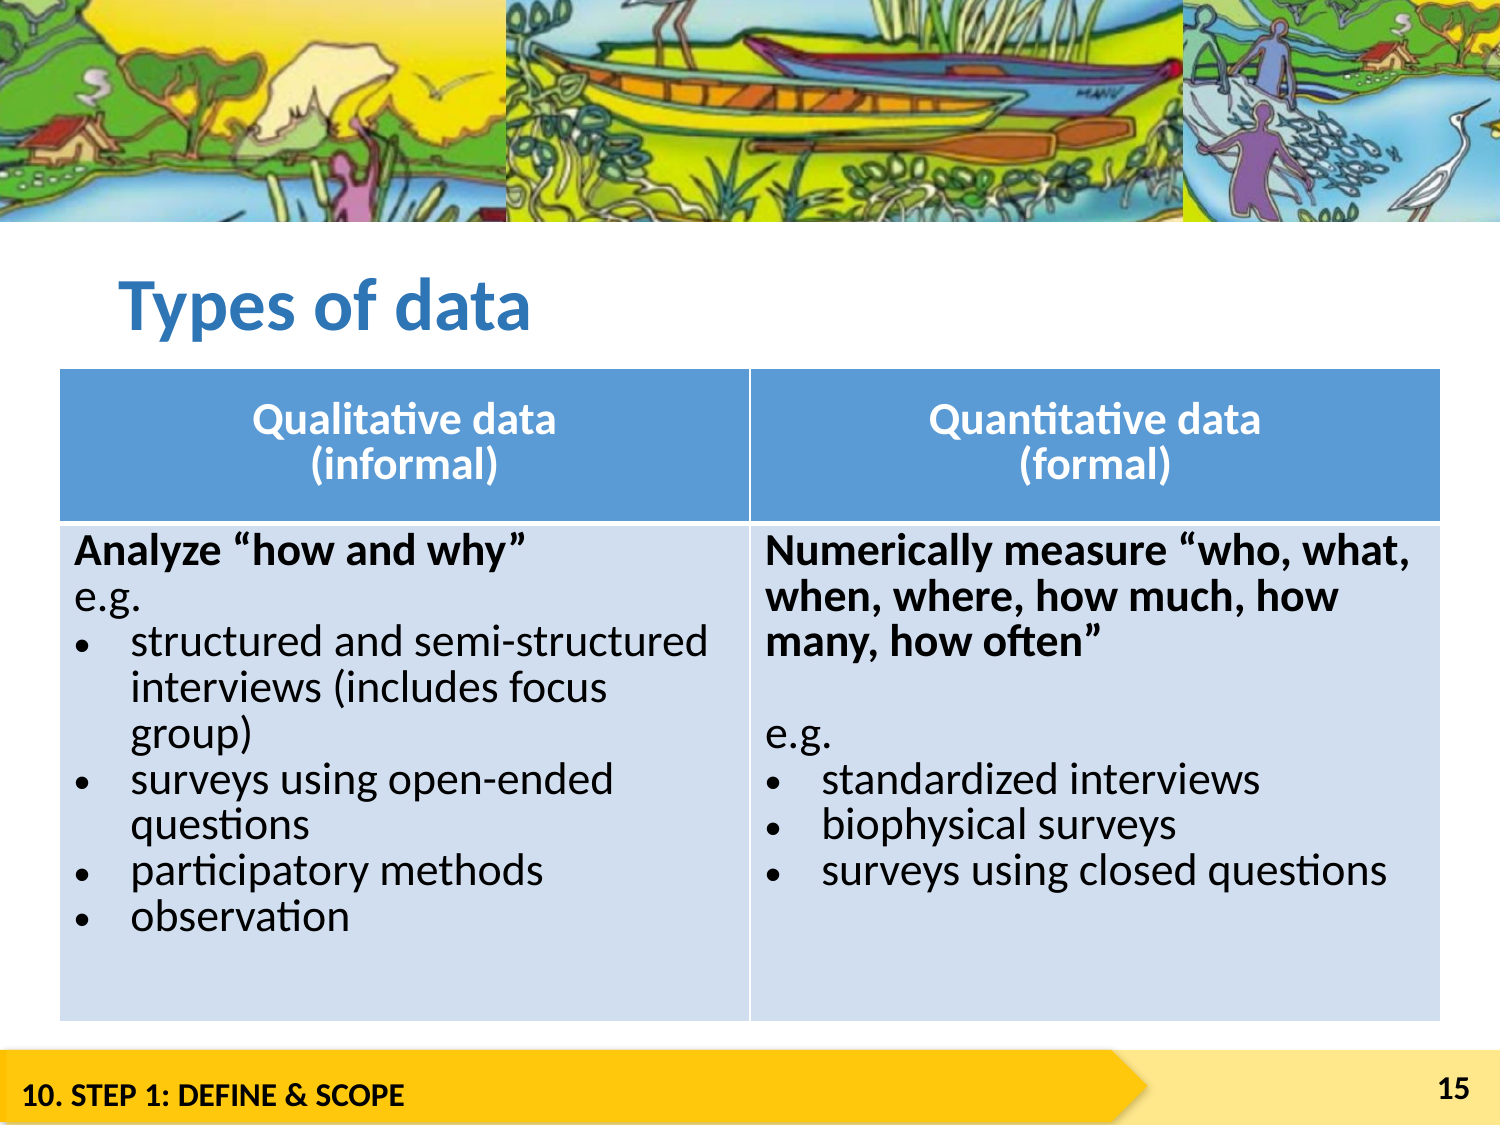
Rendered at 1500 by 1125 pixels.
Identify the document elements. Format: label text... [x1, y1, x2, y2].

slide_number 15 [1375, 1055, 1486, 1116]
title Types of data [103, 244, 1397, 367]
table_cell Analyze “how and why” e.g. structured and semi-structured interviews (includes focus group) surveys using open-ended questions participatory methods observation [60, 526, 749, 1021]
table_cell Numerically measure “who, what, when, where, how much, how many, how often” e.g. standardized interviews biophysical surveys surveys using closed questions [751, 526, 1440, 1021]
table_header Qualitative data (informal) [60, 369, 749, 521]
table_header Quantitative data (formal) [751, 369, 1440, 521]
picture [0, 0, 1500, 222]
